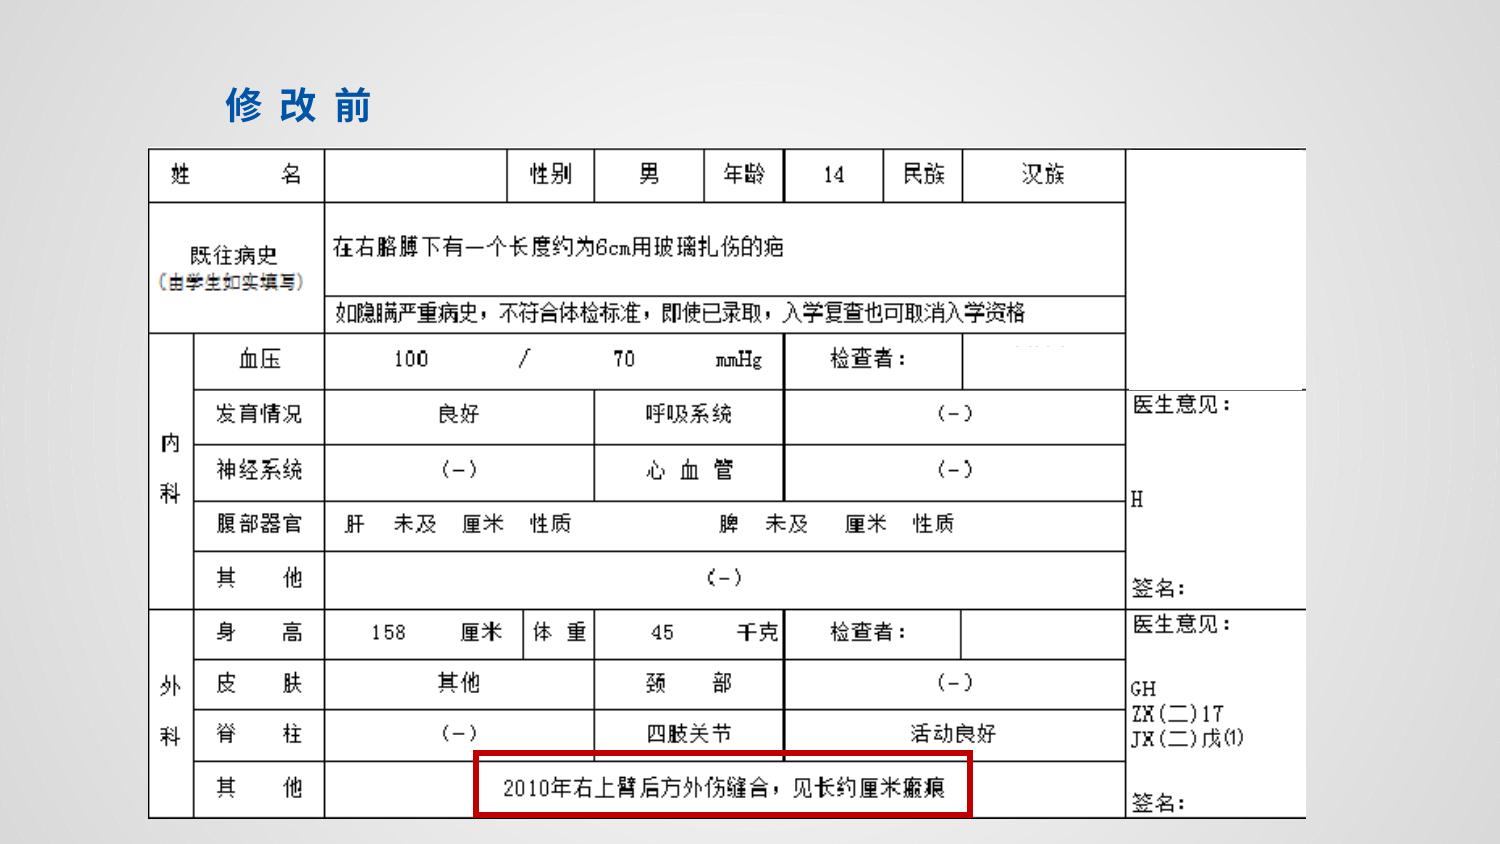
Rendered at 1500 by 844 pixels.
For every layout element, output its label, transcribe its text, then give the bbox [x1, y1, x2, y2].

text_box 修 改 前 [210, 52, 460, 135]
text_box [148, 147, 1306, 819]
